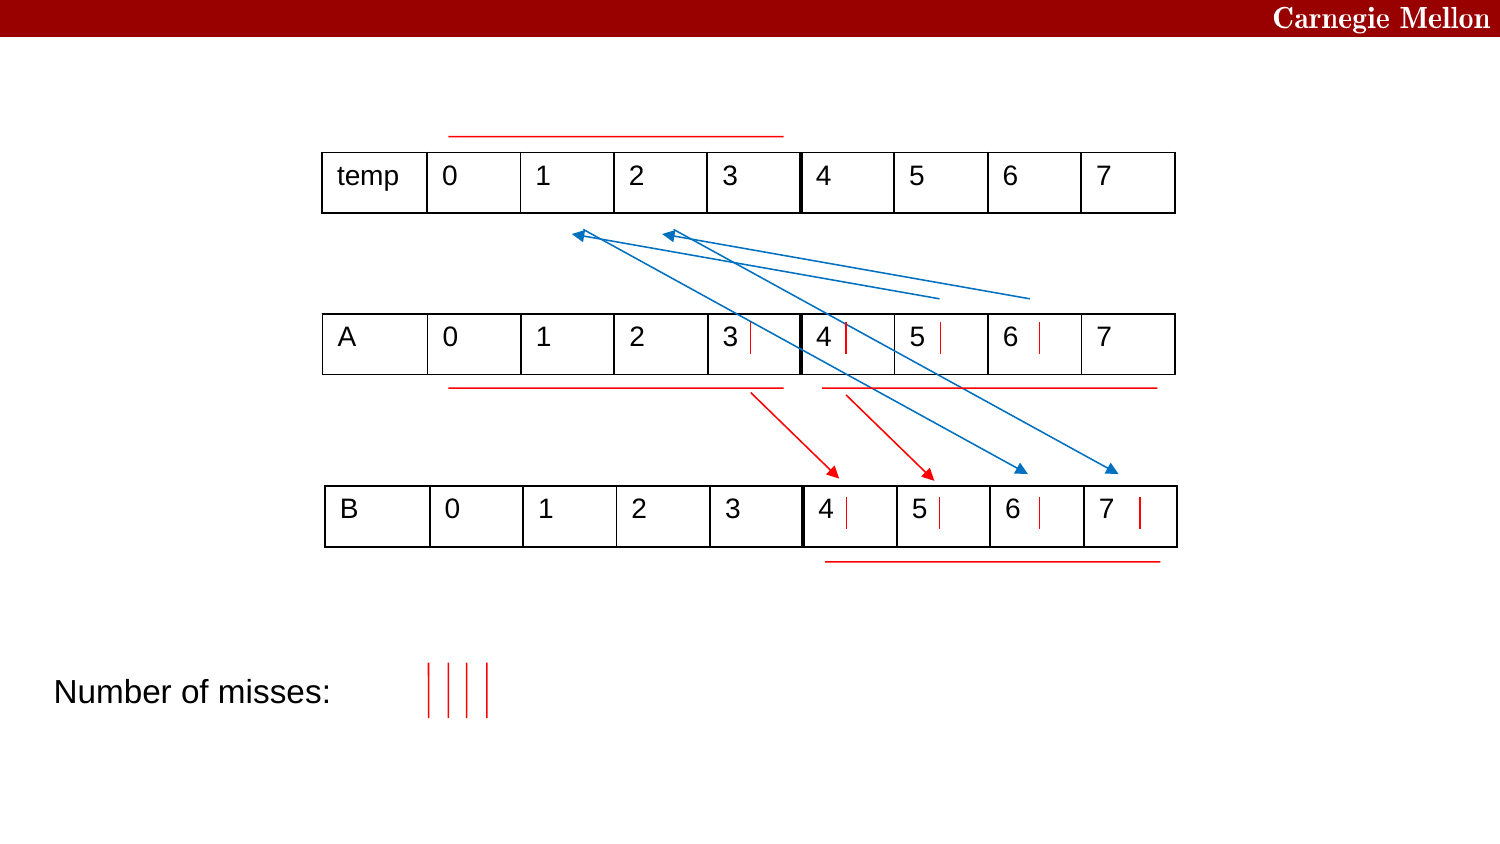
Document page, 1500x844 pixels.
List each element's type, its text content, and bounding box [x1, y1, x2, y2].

table_header A [323, 315, 427, 374]
table_header 7 [1082, 315, 1174, 374]
text_box [755, 397, 840, 479]
text_box [571, 230, 598, 243]
table_header 5 [895, 315, 987, 374]
table_header 1 [521, 153, 613, 212]
table_header 0 [431, 487, 522, 546]
text_box Number of misses: [38, 662, 400, 718]
table_header 0 [428, 153, 520, 212]
text_box [662, 230, 689, 243]
table_header 2 [617, 487, 709, 546]
table_header 6 [989, 153, 1080, 212]
table_header 3 [709, 315, 799, 374]
table_header 4 [803, 153, 893, 212]
table_header 6 [989, 315, 1081, 374]
table_header 0 [428, 315, 520, 374]
table_header 7 [1085, 487, 1176, 546]
table_header 3 [711, 487, 801, 546]
table_header B [326, 487, 429, 546]
table_header 1 [522, 315, 613, 374]
text_box [848, 397, 935, 481]
table_header temp [323, 153, 426, 212]
text_box [887, 397, 1028, 475]
text_box [978, 397, 1119, 475]
picture [0, 0, 1500, 844]
table_header 1 [524, 487, 616, 546]
table_header 2 [615, 315, 707, 374]
table_header 7 [1082, 153, 1174, 212]
table_header 4 [805, 487, 896, 546]
table_header 5 [895, 153, 987, 212]
table_header 4 [803, 315, 894, 374]
table_header 5 [898, 487, 989, 546]
table_header 2 [615, 153, 706, 212]
table_header 3 [708, 153, 799, 212]
table_header 6 [991, 487, 1083, 546]
